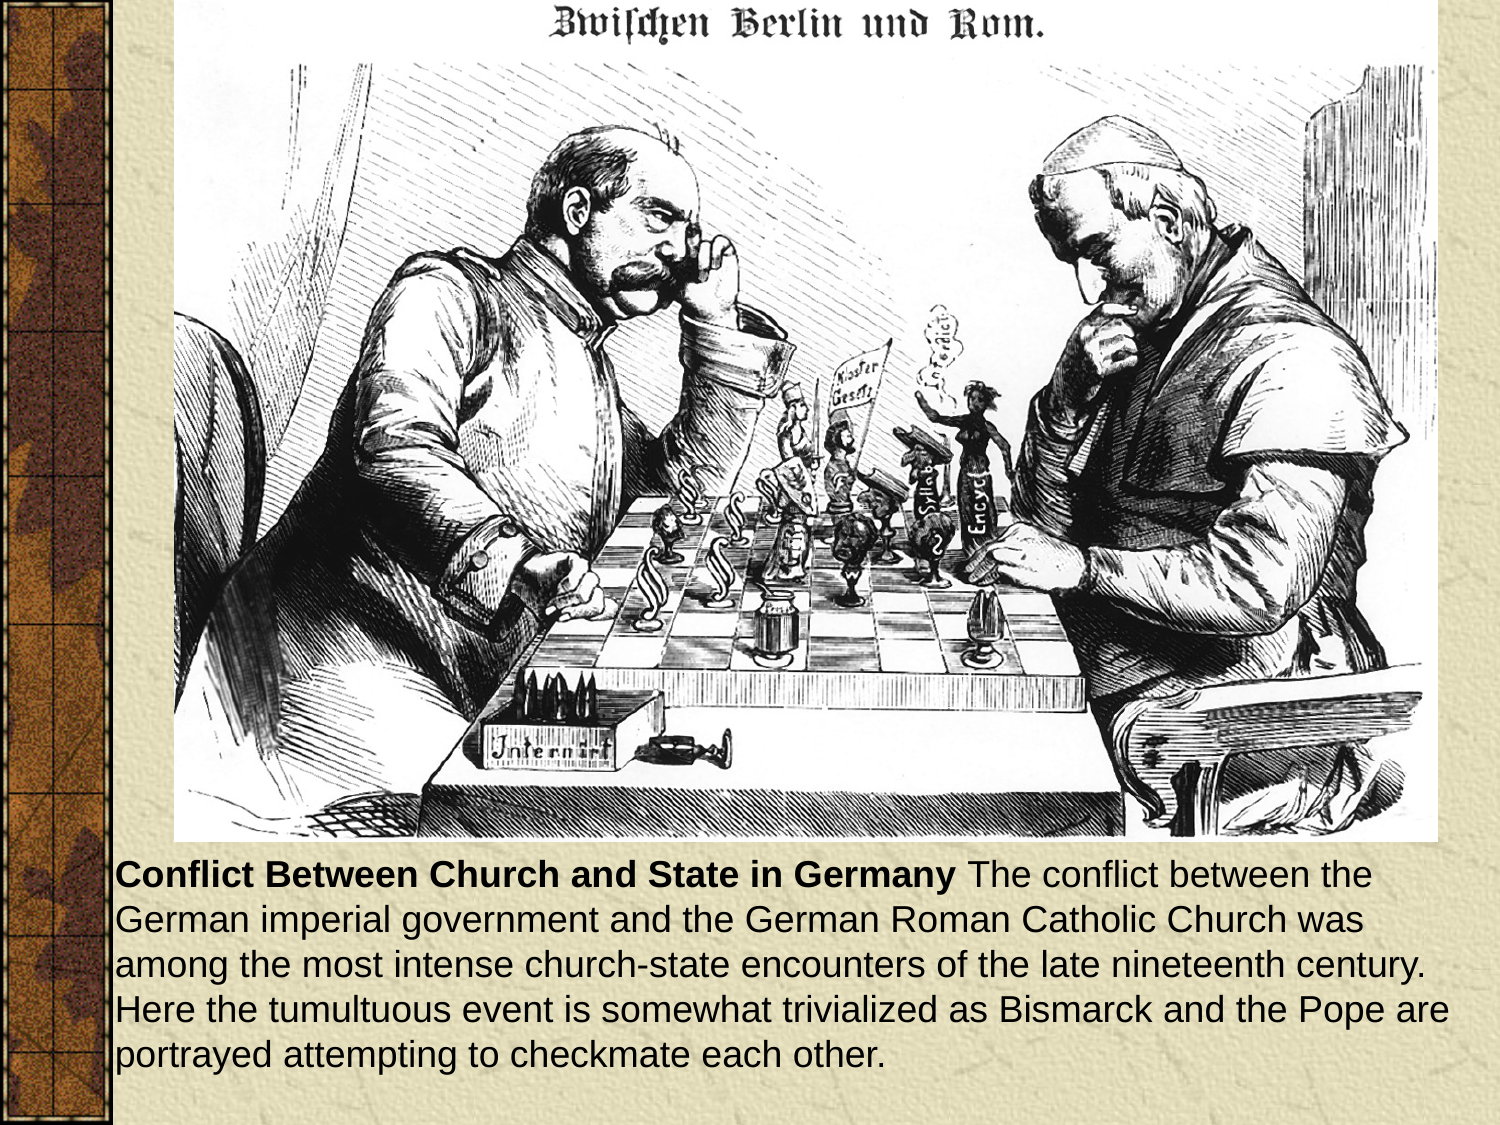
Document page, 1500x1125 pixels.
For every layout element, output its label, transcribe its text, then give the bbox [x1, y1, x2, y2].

text_box Conflict Between Church and State in Germany The conflict between the German imperial government and the German Roman Catholic Church was among the most intense church-state encounters of the late nineteenth century. Here the tumultuous event is somewhat trivialized as Bismarck and the Pope are portrayed attempting to checkmate each other. [99, 842, 1500, 1082]
picture [0, 0, 1500, 1125]
